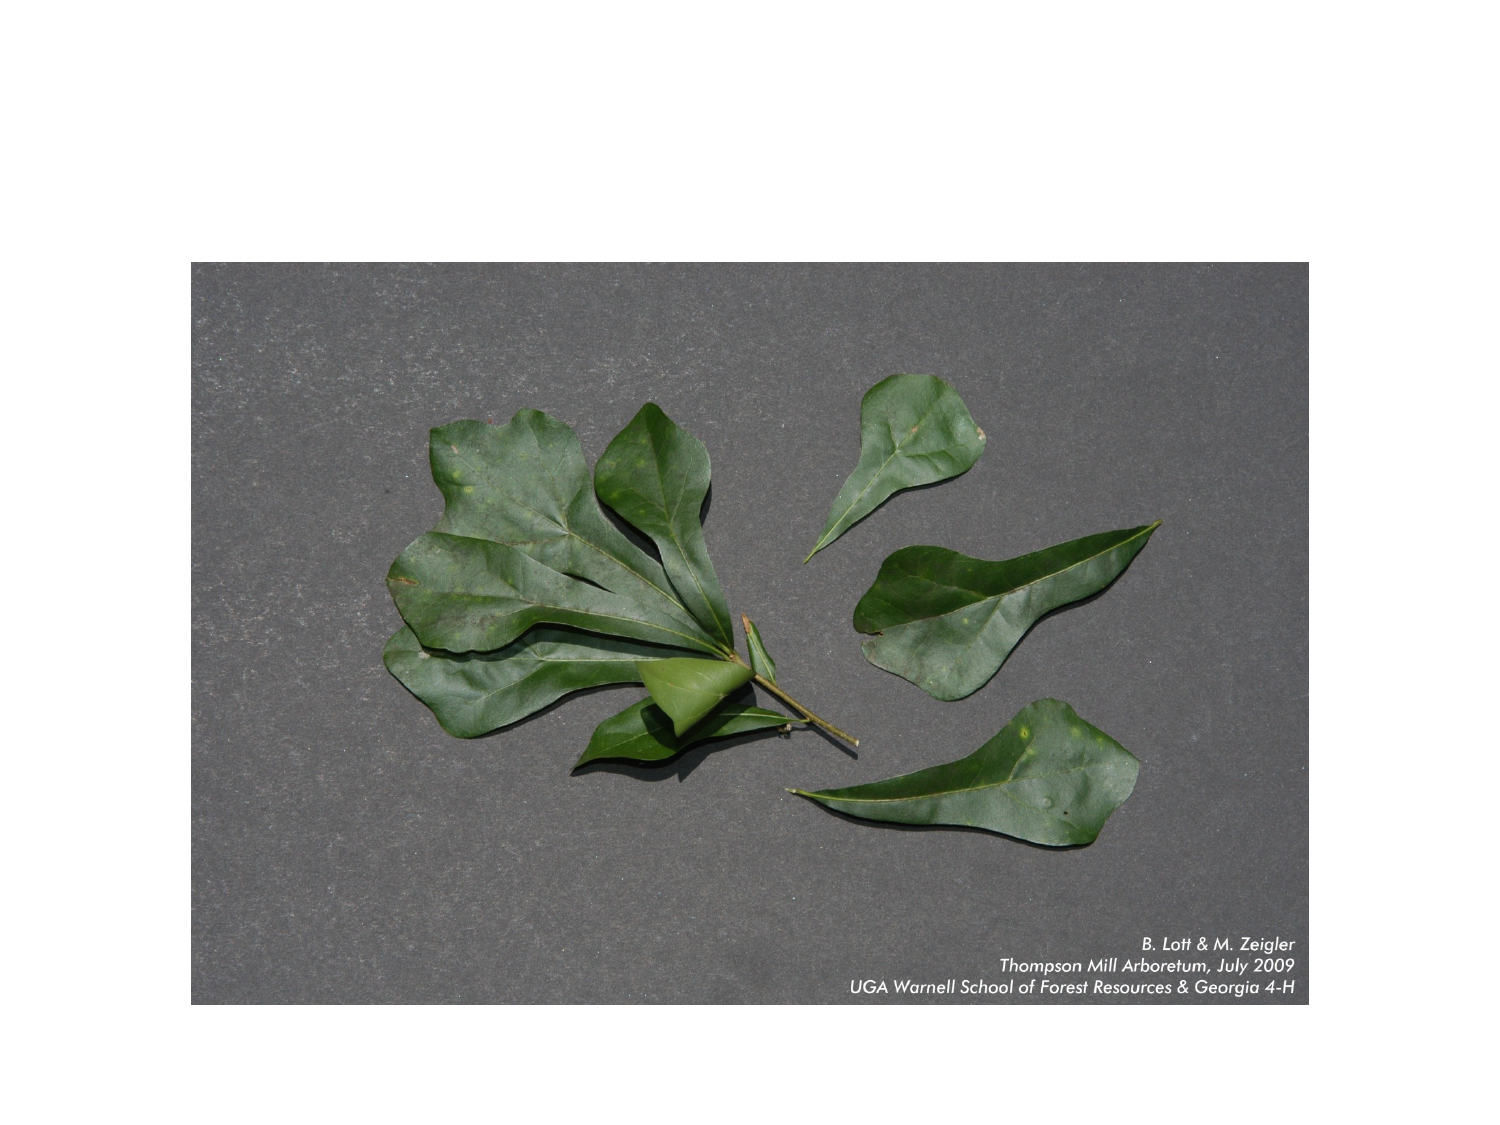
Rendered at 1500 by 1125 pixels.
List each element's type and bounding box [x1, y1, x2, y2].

list [191, 262, 1309, 1006]
